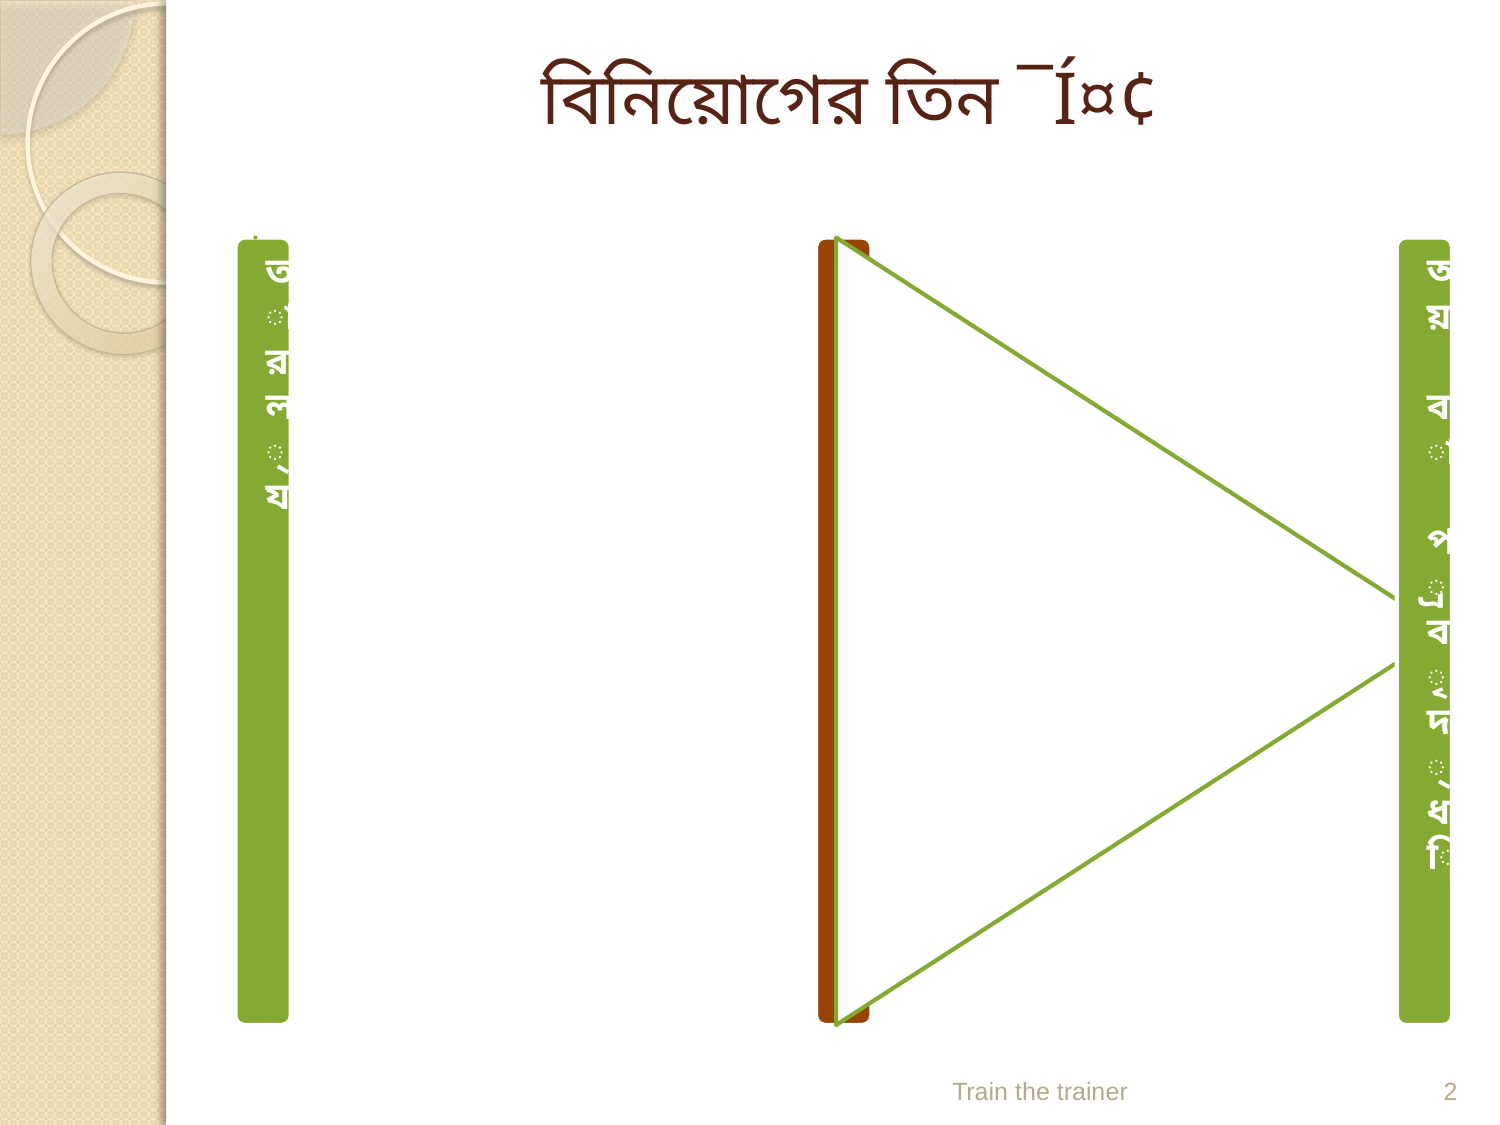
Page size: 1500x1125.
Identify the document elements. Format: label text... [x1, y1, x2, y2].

slide_number 2 [1413, 1034, 1488, 1113]
title বিনিয়োগের তিন ¯Í¤¢ [235, 45, 1466, 233]
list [235, 237, 1466, 1026]
footer Train the trainer [937, 1037, 1413, 1113]
